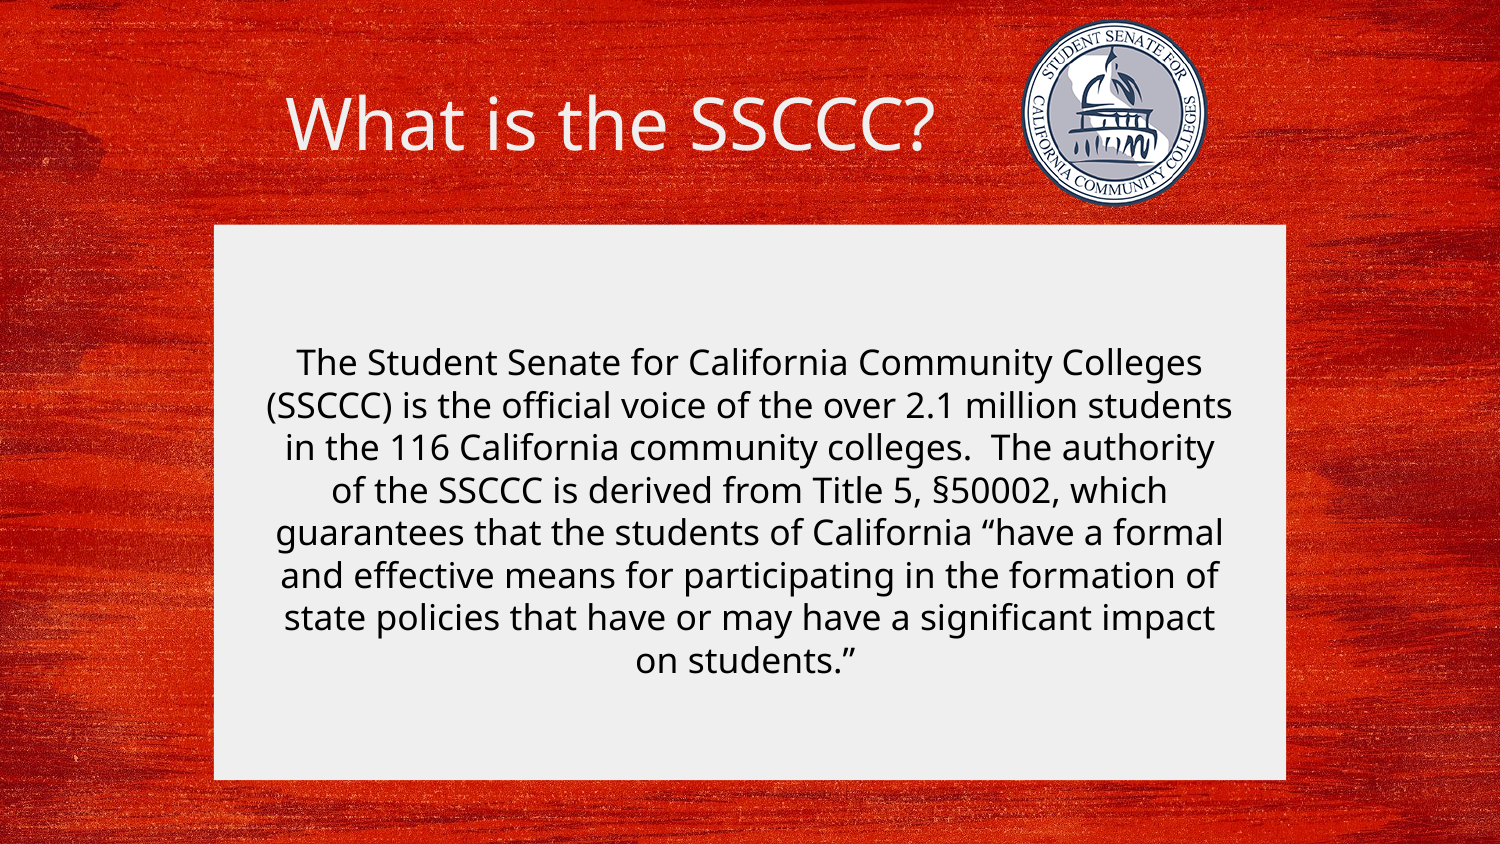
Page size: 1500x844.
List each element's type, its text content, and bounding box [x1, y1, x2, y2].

text_box What is the SSCCC? [0, 62, 1016, 181]
text_box What is the SSCCC? [1216, 62, 1321, 181]
text_box [213, 224, 1287, 781]
picture [0, 0, 1500, 844]
text_box The Student Senate for California Community Colleges (SSCCC) is the official voice of the over 2.1 million students in the 116 California community colleges. The authority of the SSCCC is derived from Title 5, §50002, which guarantees that the students of California “have a formal and effective means for participating in the formation of state policies that have or may have a significant impact on students.” [248, 325, 1251, 696]
